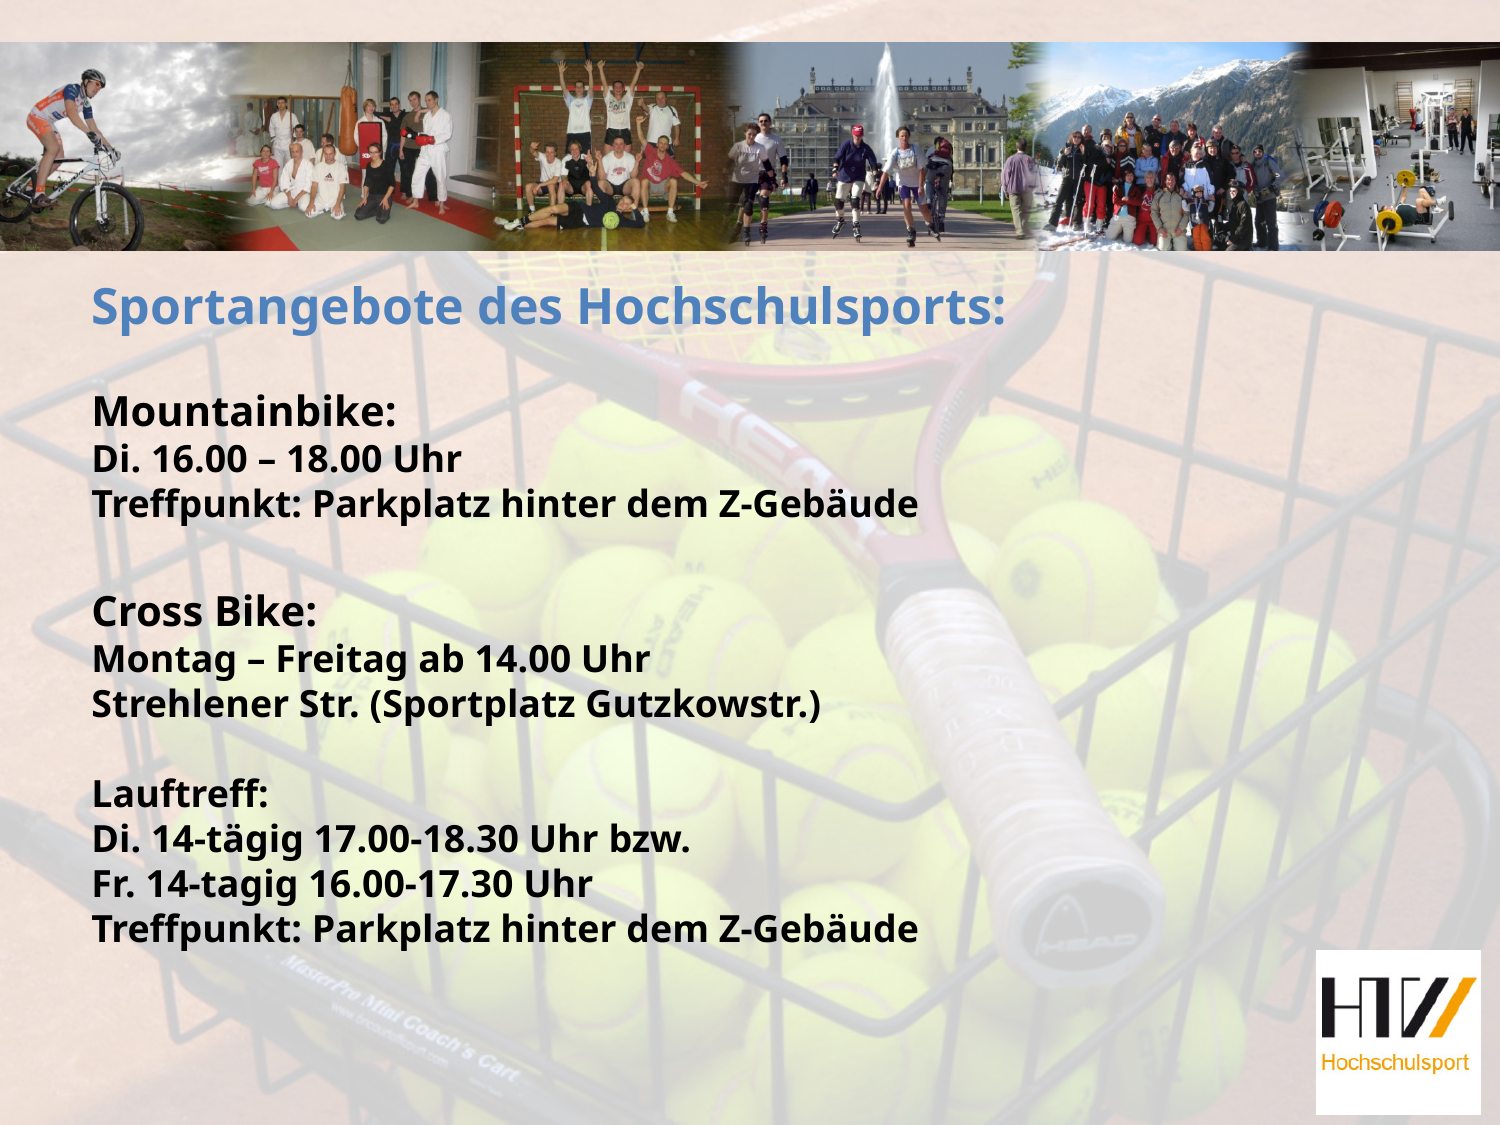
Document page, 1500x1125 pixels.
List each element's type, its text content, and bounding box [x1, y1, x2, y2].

picture [1316, 950, 1482, 1115]
picture [0, 42, 1500, 251]
text_box Sportangebote des Hochschulsports: Mountainbike: Di. 16.00 – 18.00 Uhr Treffpunkt: Parkplatz hinter dem Z-Gebäude Cross Bike: Montag – Freitag ab 14.00 Uhr Strehlener Str. (Sportplatz Gutzkowstr.) Lauftreff: Di. 14-tägig 17.00-18.30 Uhr bzw. Fr. 14-tagig 16.00-17.30 Uhr Treffpunkt: Parkplatz hinter dem Z-Gebäude [76, 267, 1422, 1062]
